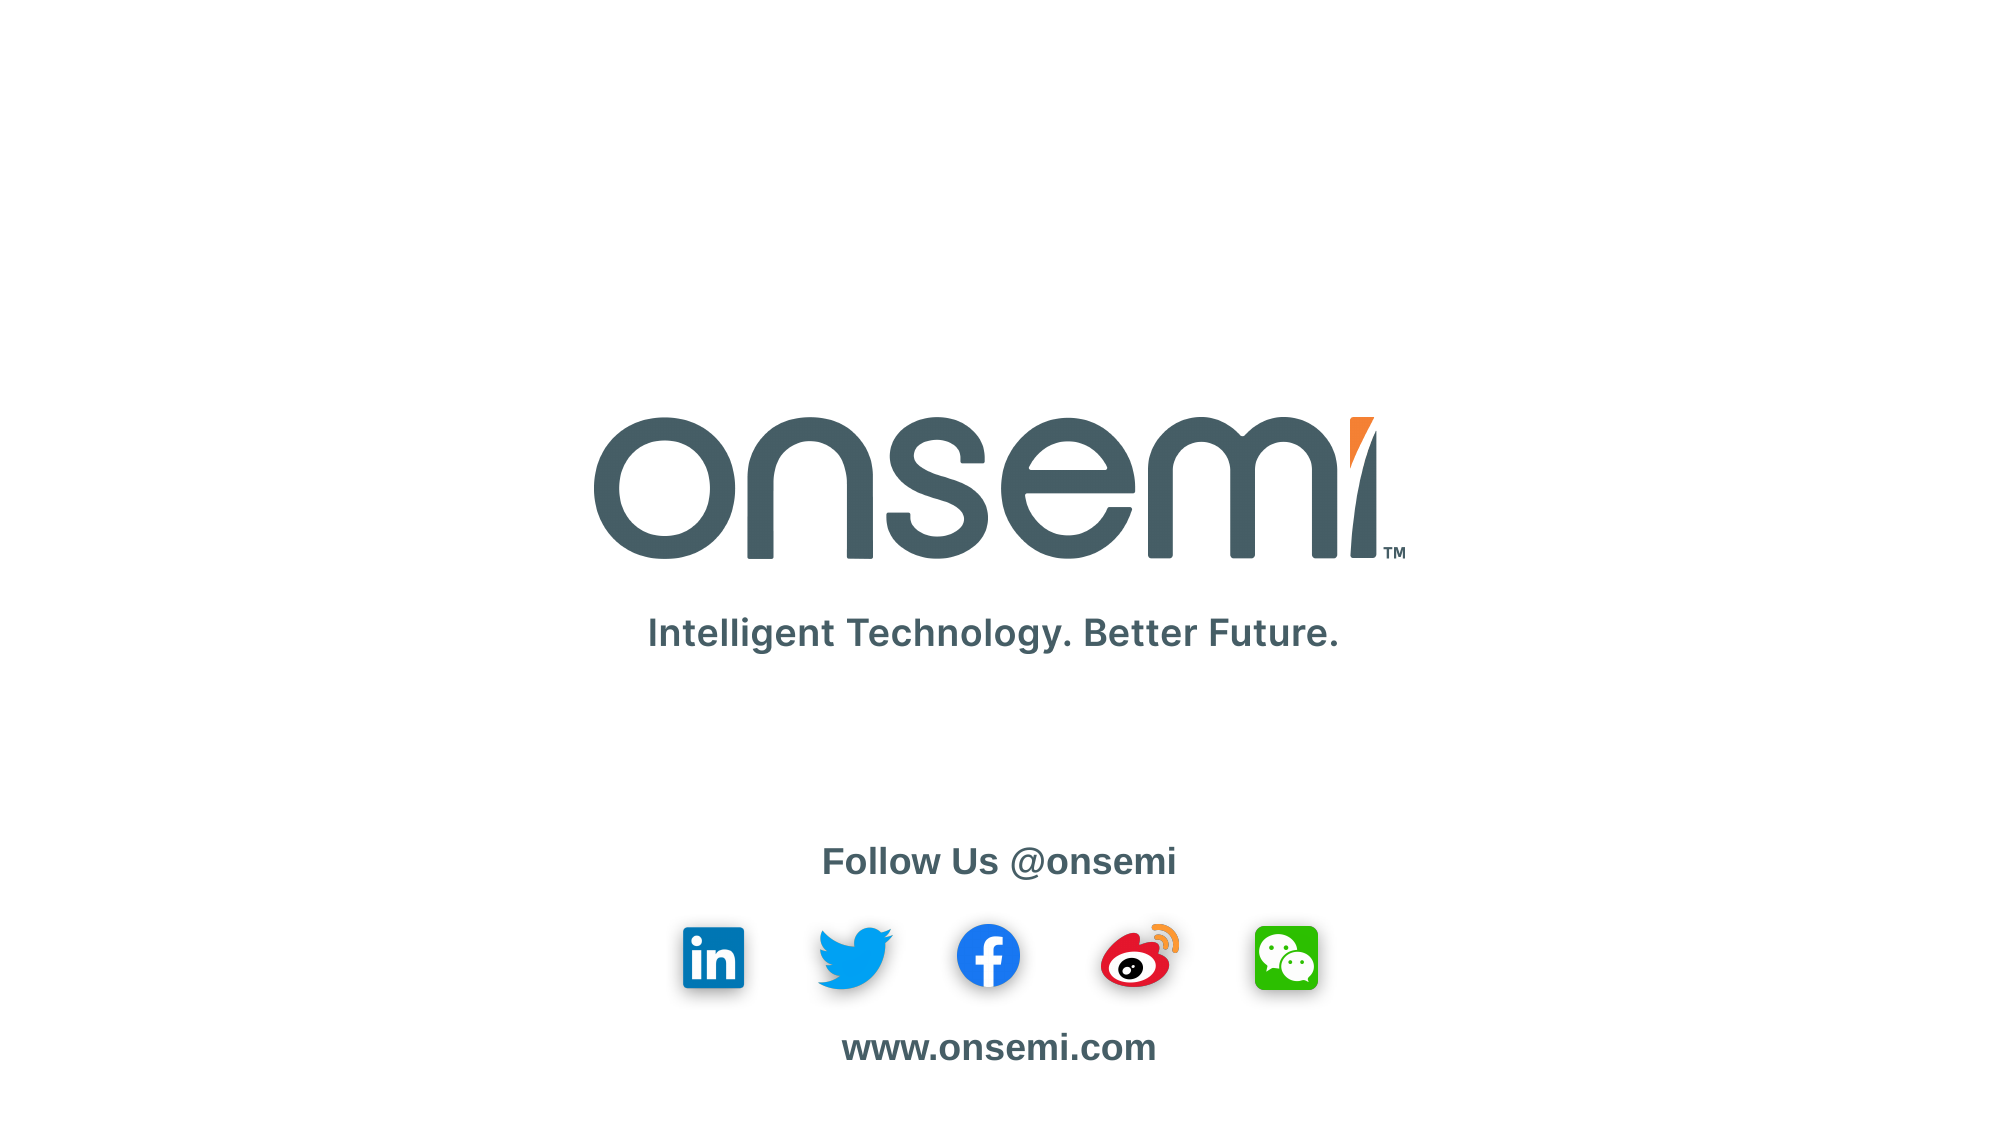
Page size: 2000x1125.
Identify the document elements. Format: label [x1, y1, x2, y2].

picture [692, 936, 701, 945]
picture [957, 924, 1020, 987]
picture [693, 951, 701, 979]
picture [818, 927, 865, 990]
picture [594, 417, 1405, 654]
picture [1255, 926, 1318, 990]
picture [847, 927, 894, 990]
picture [681, 926, 745, 990]
picture [707, 950, 735, 979]
picture [1101, 924, 1179, 987]
